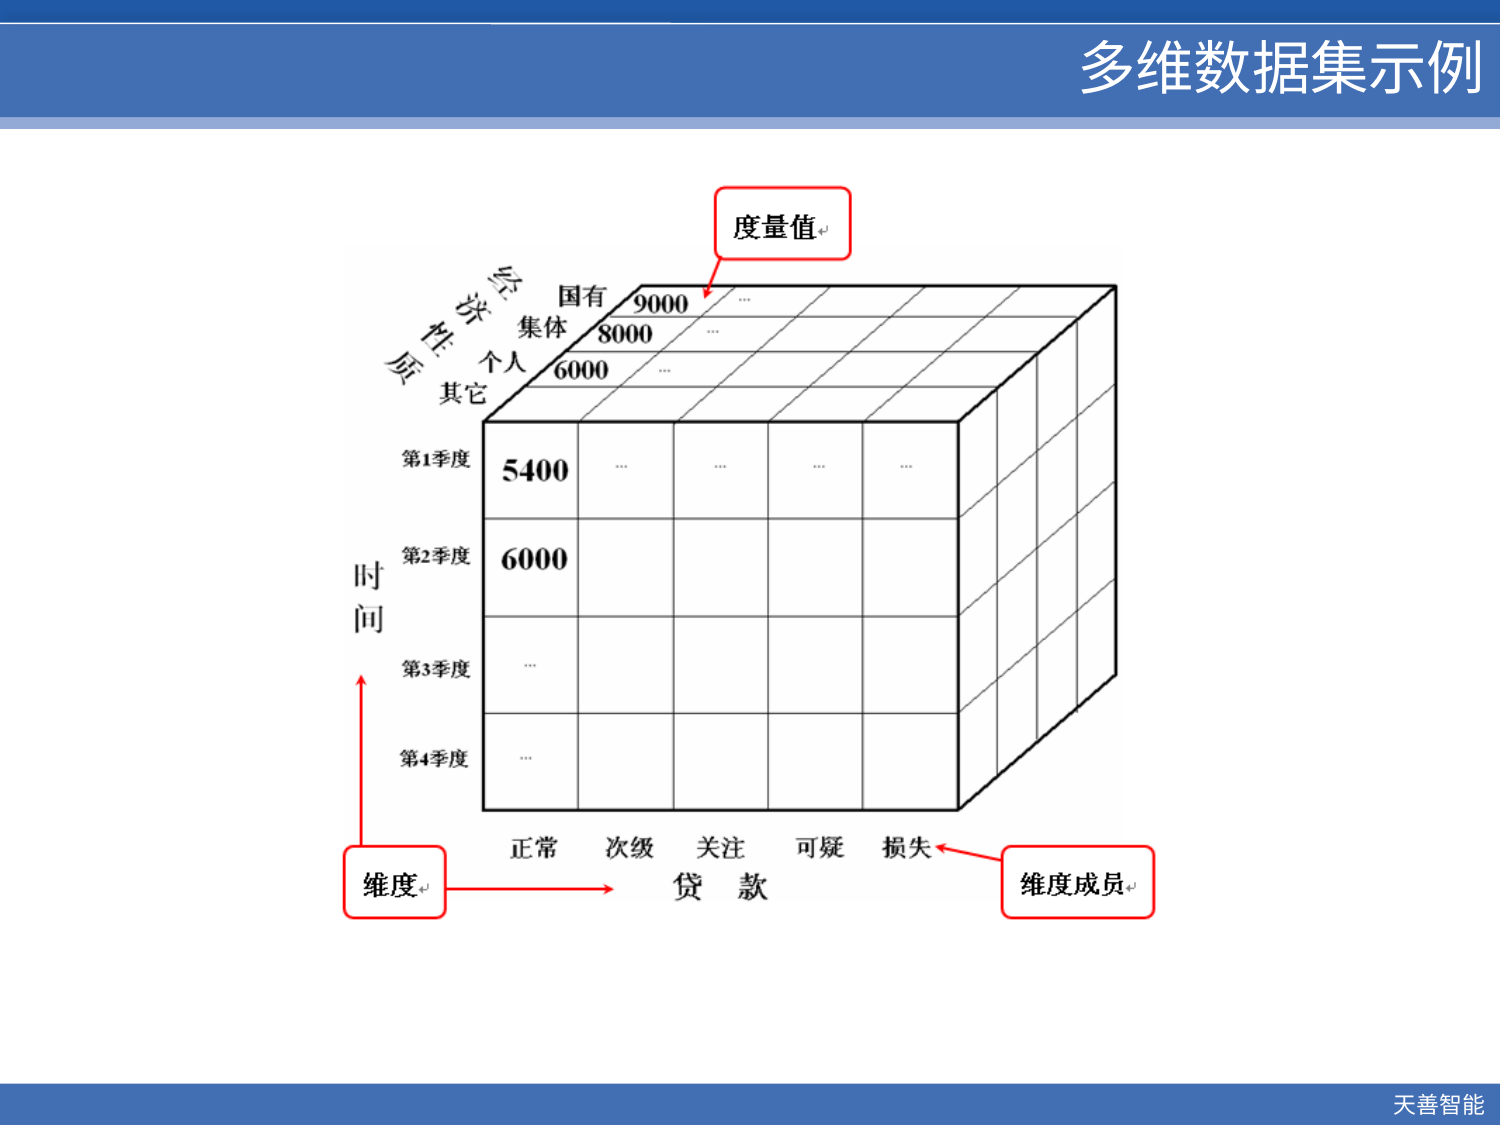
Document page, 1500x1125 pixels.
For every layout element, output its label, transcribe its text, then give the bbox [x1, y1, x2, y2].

title 多维数据集示例 [222, 23, 1500, 118]
picture [336, 172, 1164, 937]
